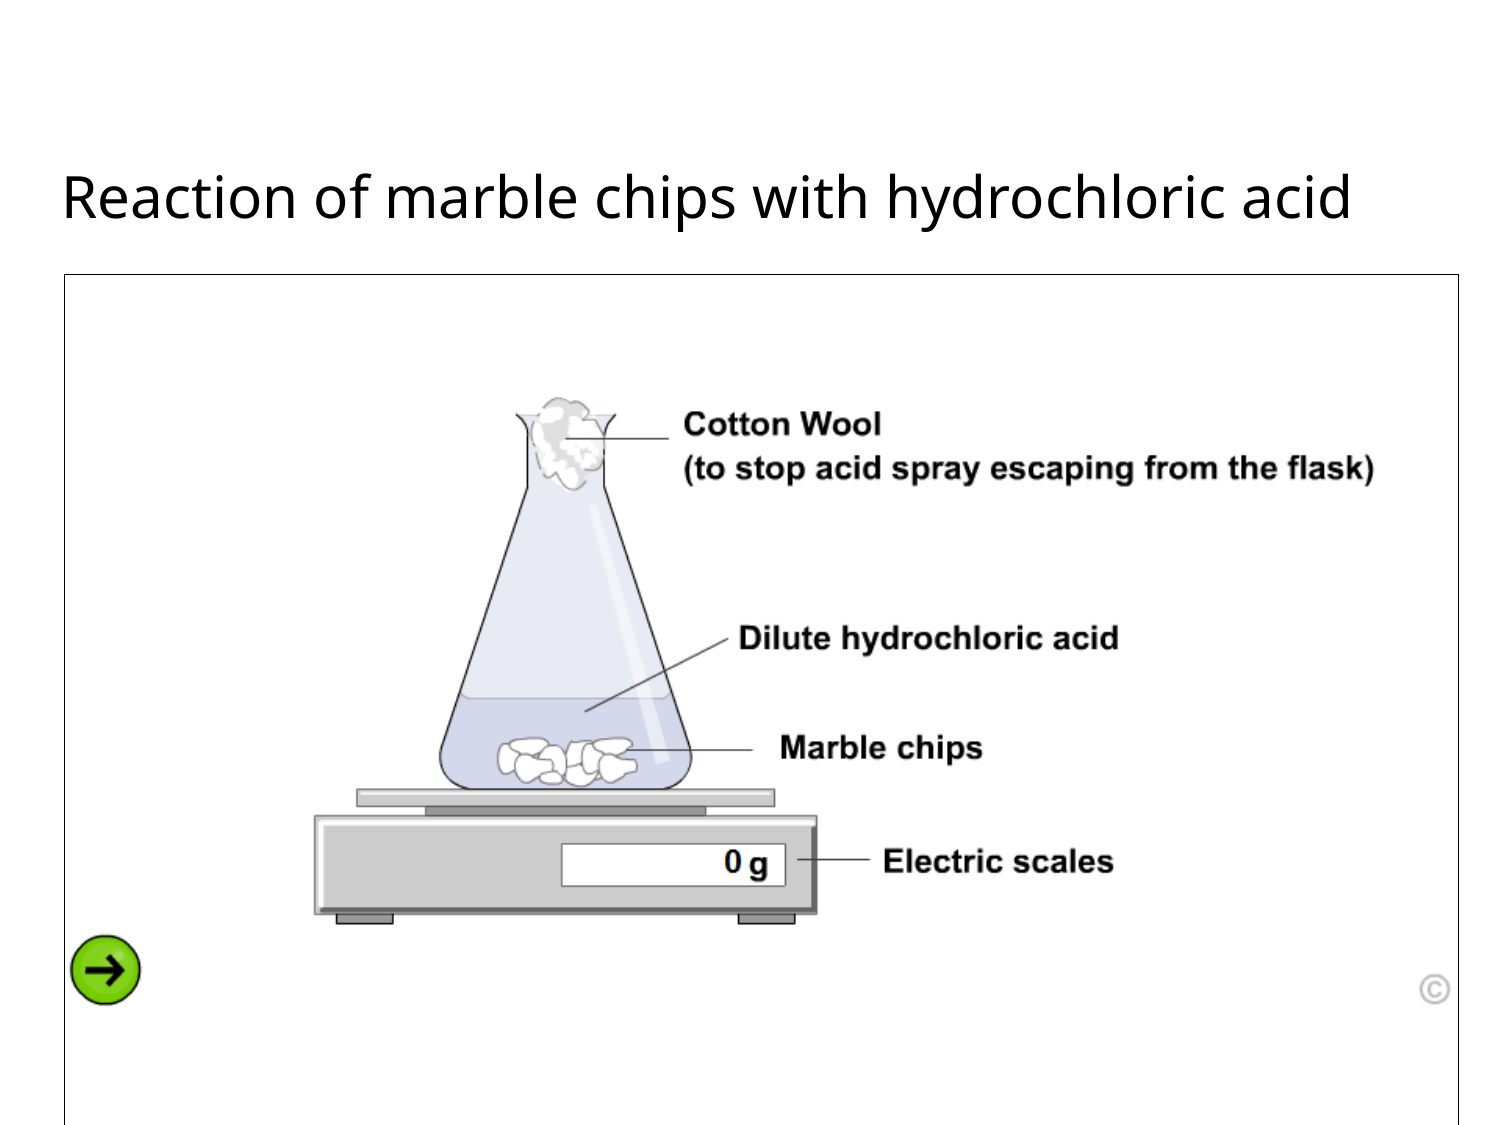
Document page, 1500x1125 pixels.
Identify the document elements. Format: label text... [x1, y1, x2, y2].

text_box Reaction of marble chips with hydrochloric acid [46, 152, 1442, 238]
picture [65, 275, 1458, 1125]
